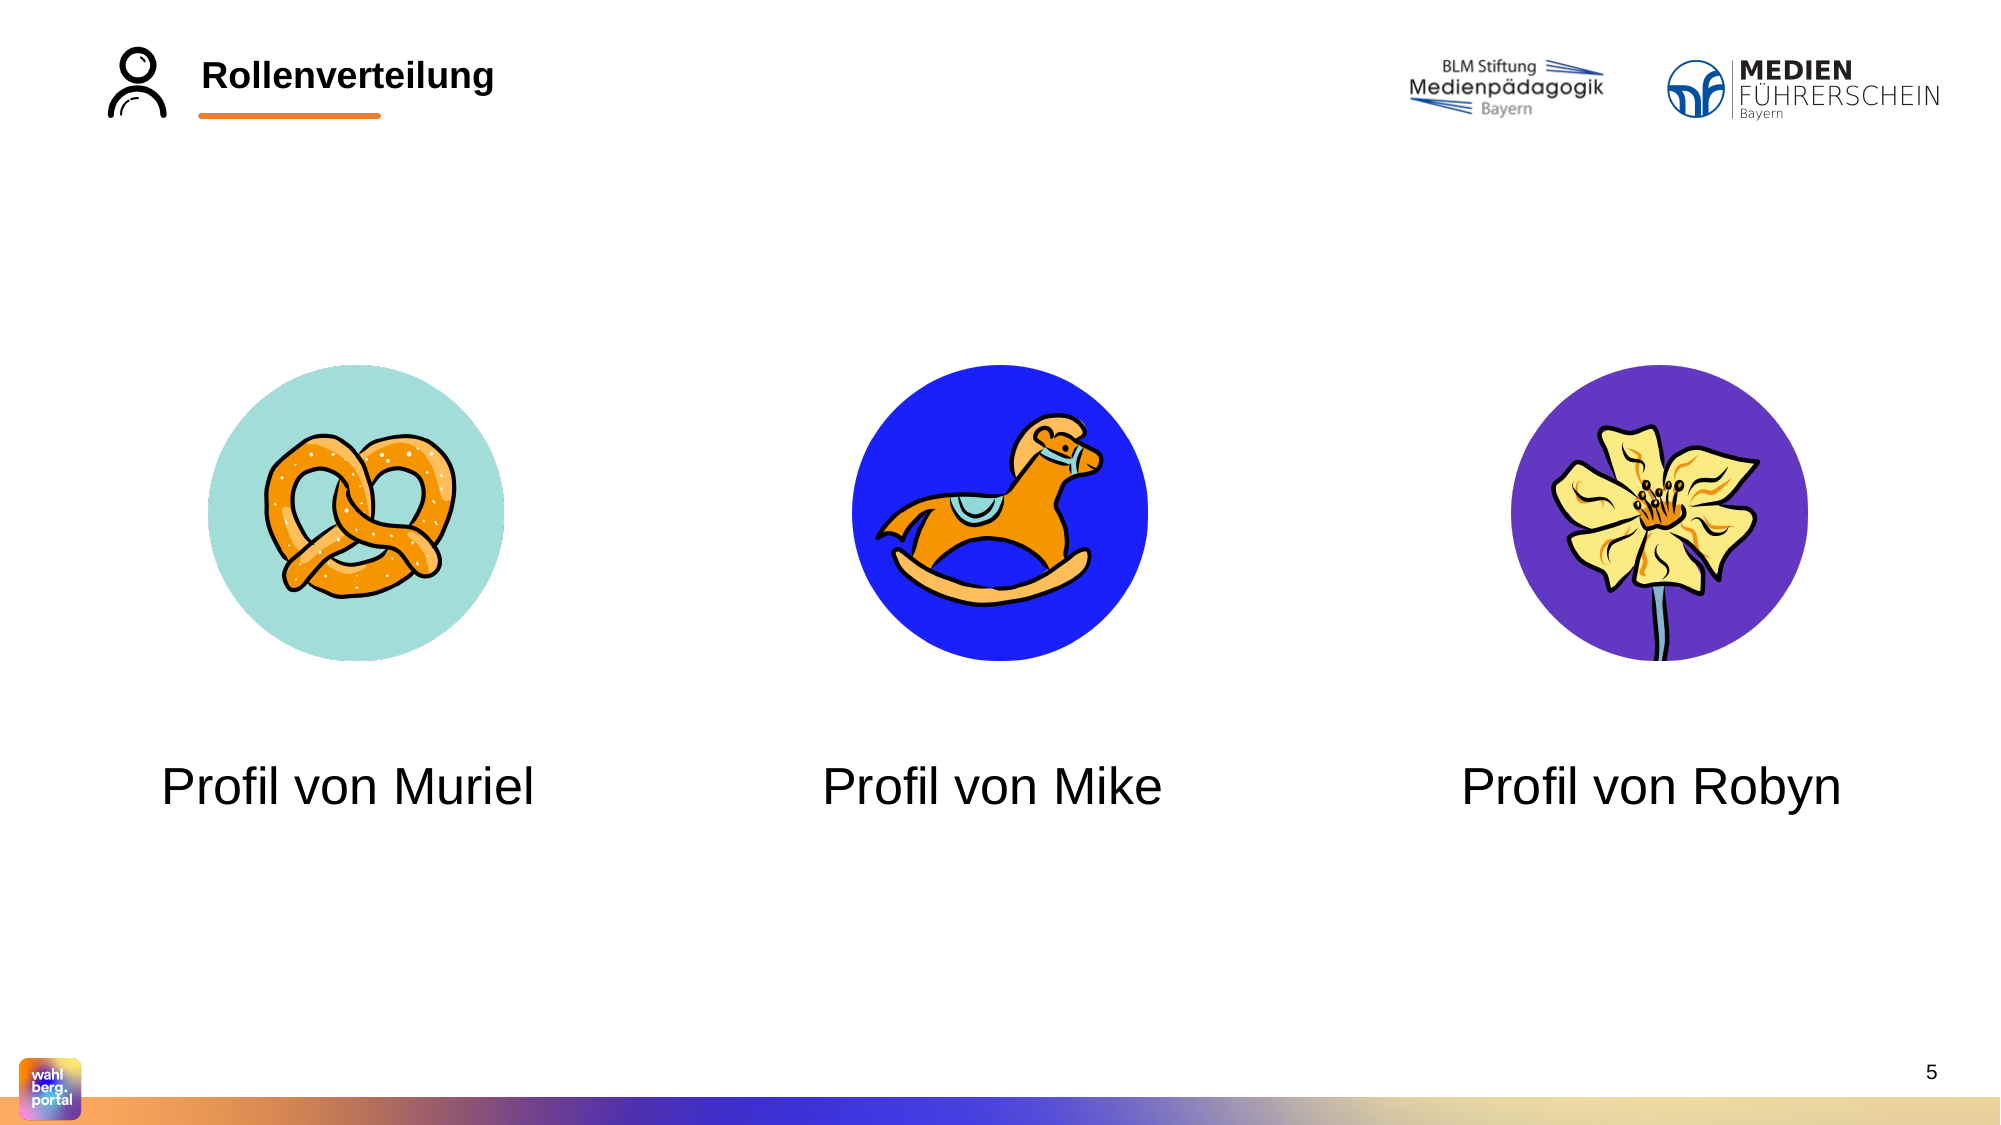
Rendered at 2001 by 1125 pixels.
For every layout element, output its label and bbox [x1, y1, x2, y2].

picture [0, 1054, 2000, 1125]
picture [92, 37, 181, 126]
picture [1511, 365, 1808, 661]
picture [208, 365, 504, 661]
picture [1405, 52, 1609, 125]
picture [1666, 59, 1969, 125]
picture [852, 365, 1148, 661]
